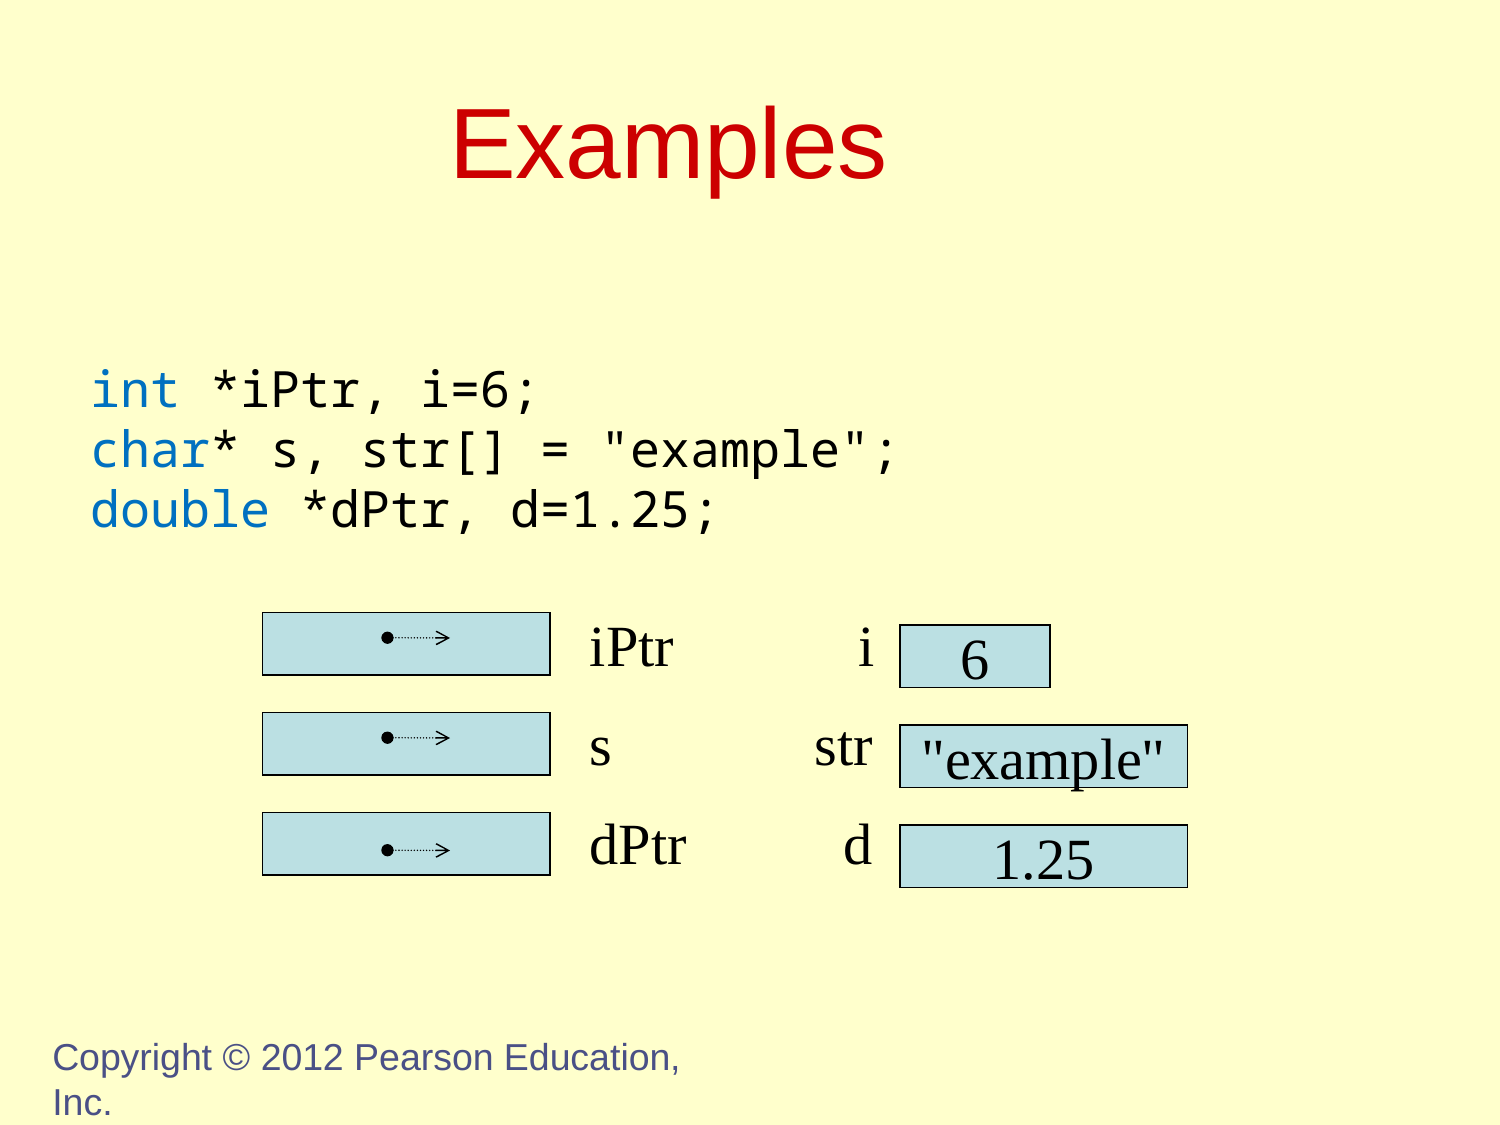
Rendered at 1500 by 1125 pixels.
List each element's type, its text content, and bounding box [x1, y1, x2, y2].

title Examples [75, 45, 1263, 233]
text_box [262, 599, 1188, 897]
list int *iPtr, i=6; char* s, str[] = "example"; double *dPtr, d=1.25; [75, 350, 1425, 575]
footer Copyright © 2012 Pearson Education, Inc. [37, 1025, 725, 1104]
